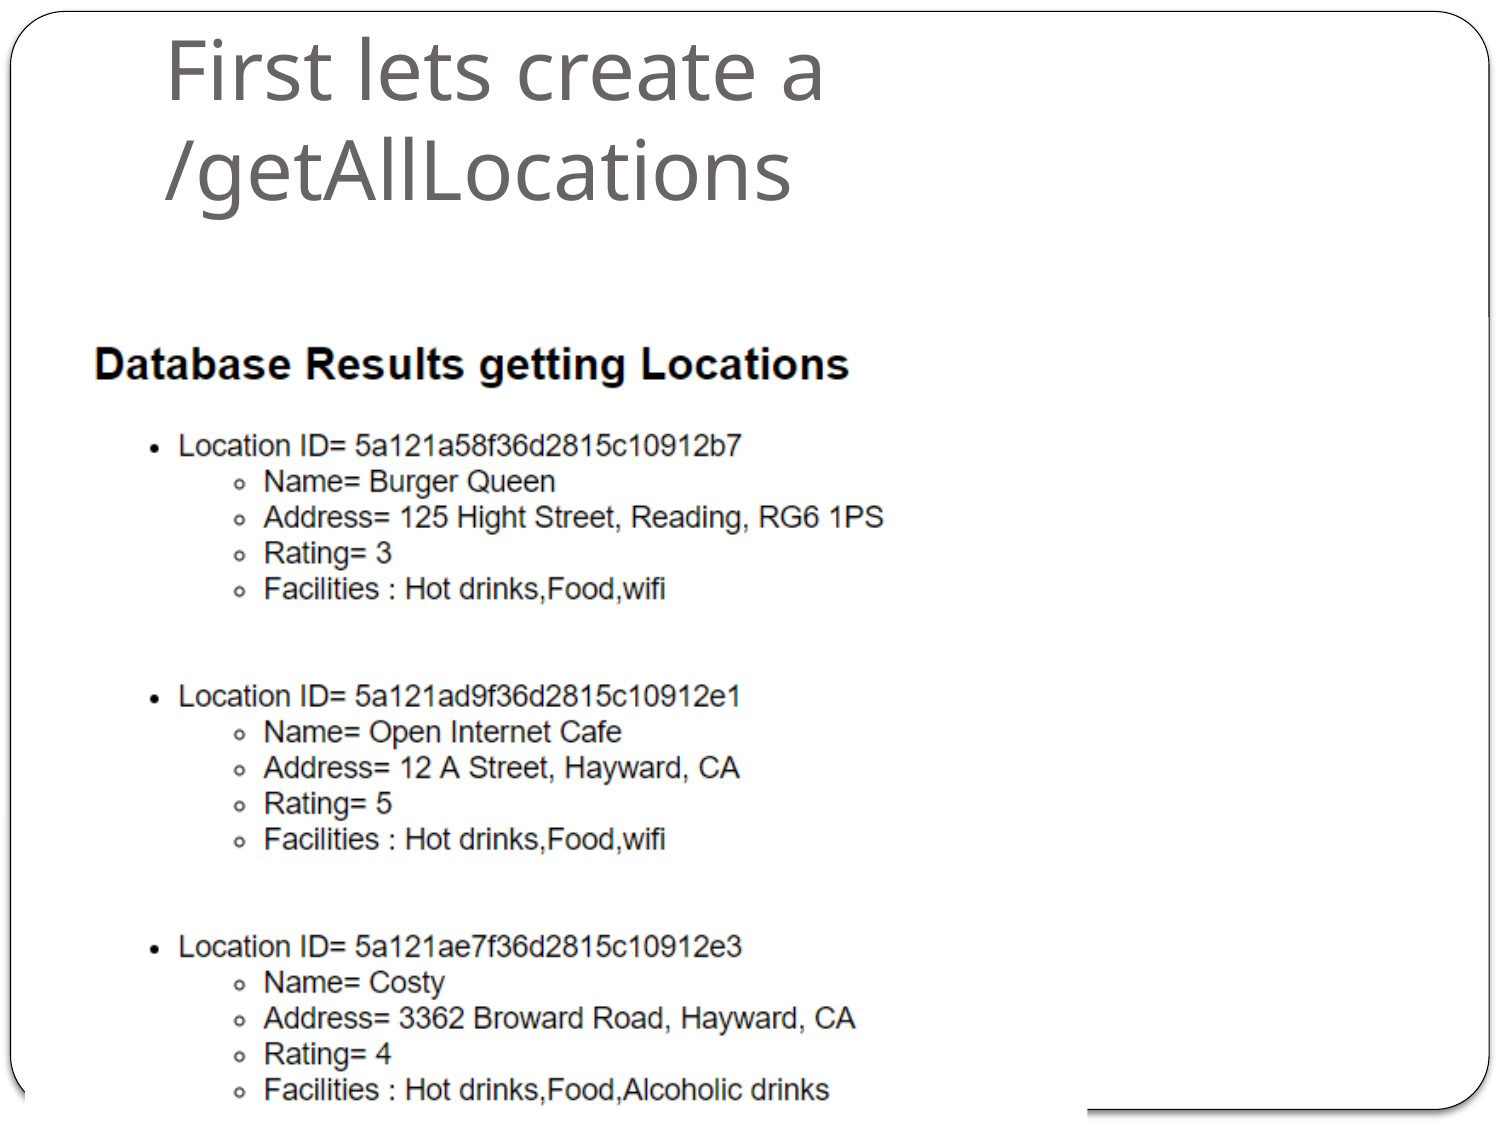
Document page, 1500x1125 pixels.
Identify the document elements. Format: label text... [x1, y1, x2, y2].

title First lets create a /getAllLocations [150, 45, 1425, 233]
picture [24, 262, 1088, 1125]
